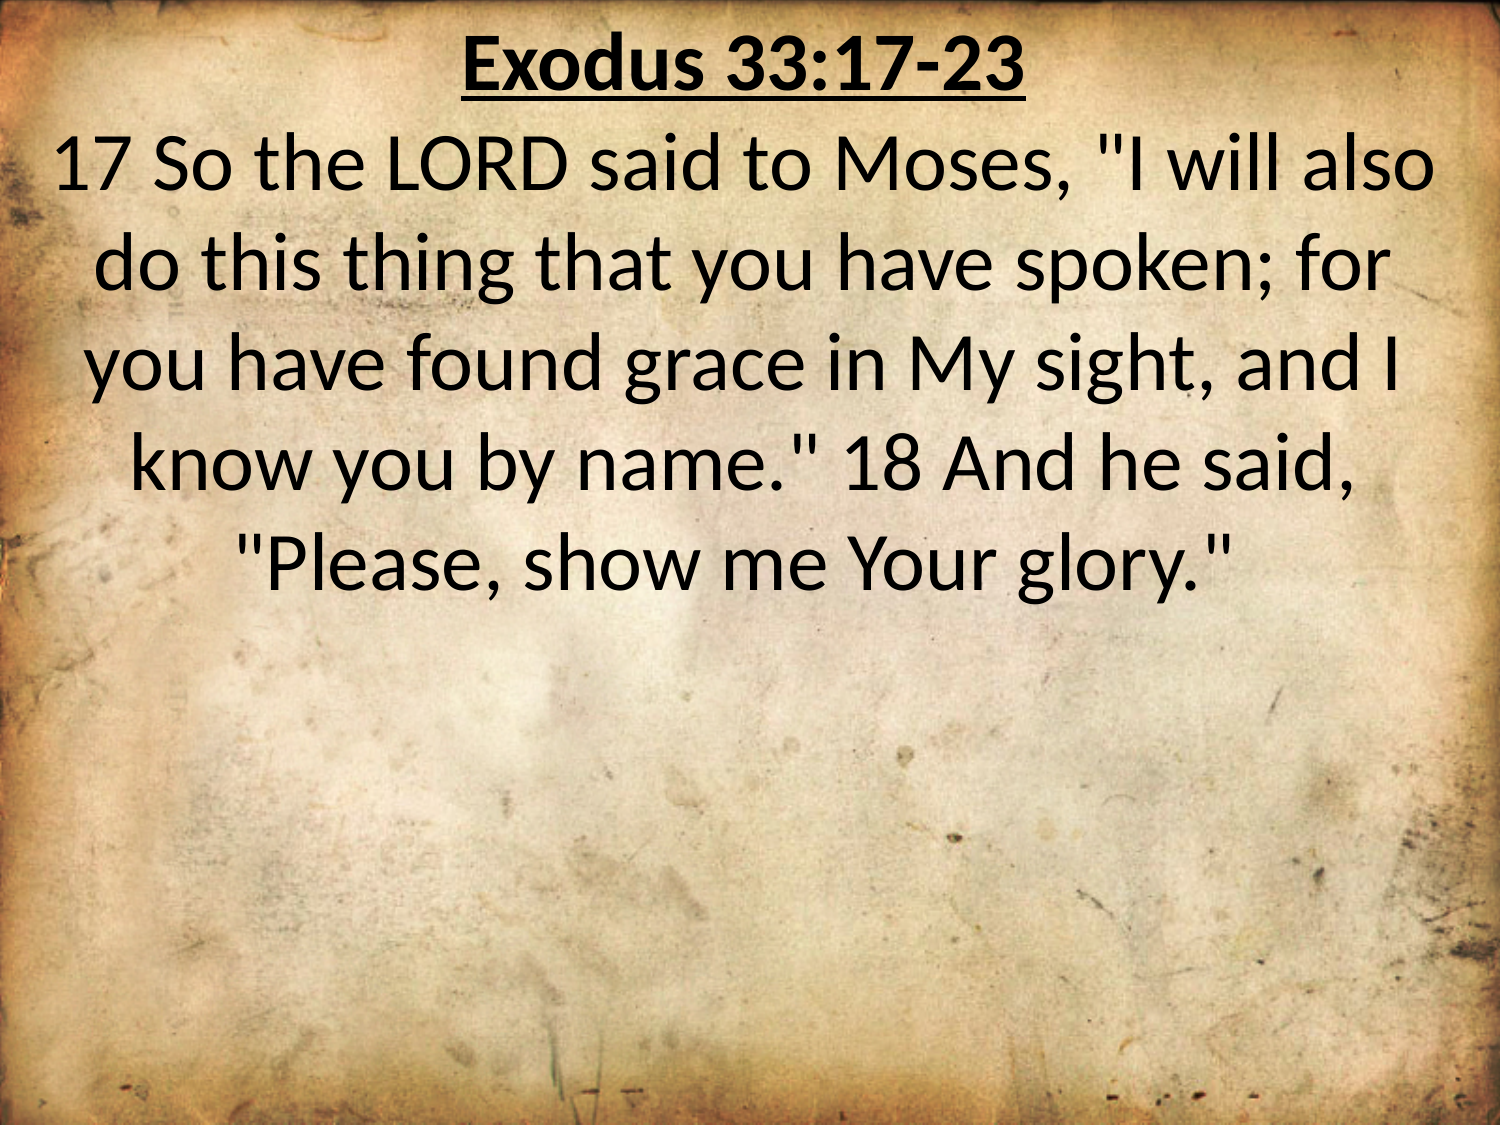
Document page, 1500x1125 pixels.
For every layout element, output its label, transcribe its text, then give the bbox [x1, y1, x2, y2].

text_box Exodus 33:17-23 17 So the LORD said to Moses, "I will also do this thing that you have spoken; for you have found grace in My sight, and I know you by name." 18 And he said, "Please, show me Your glory." [12, 0, 1475, 1015]
picture [0, 0, 1500, 1125]
